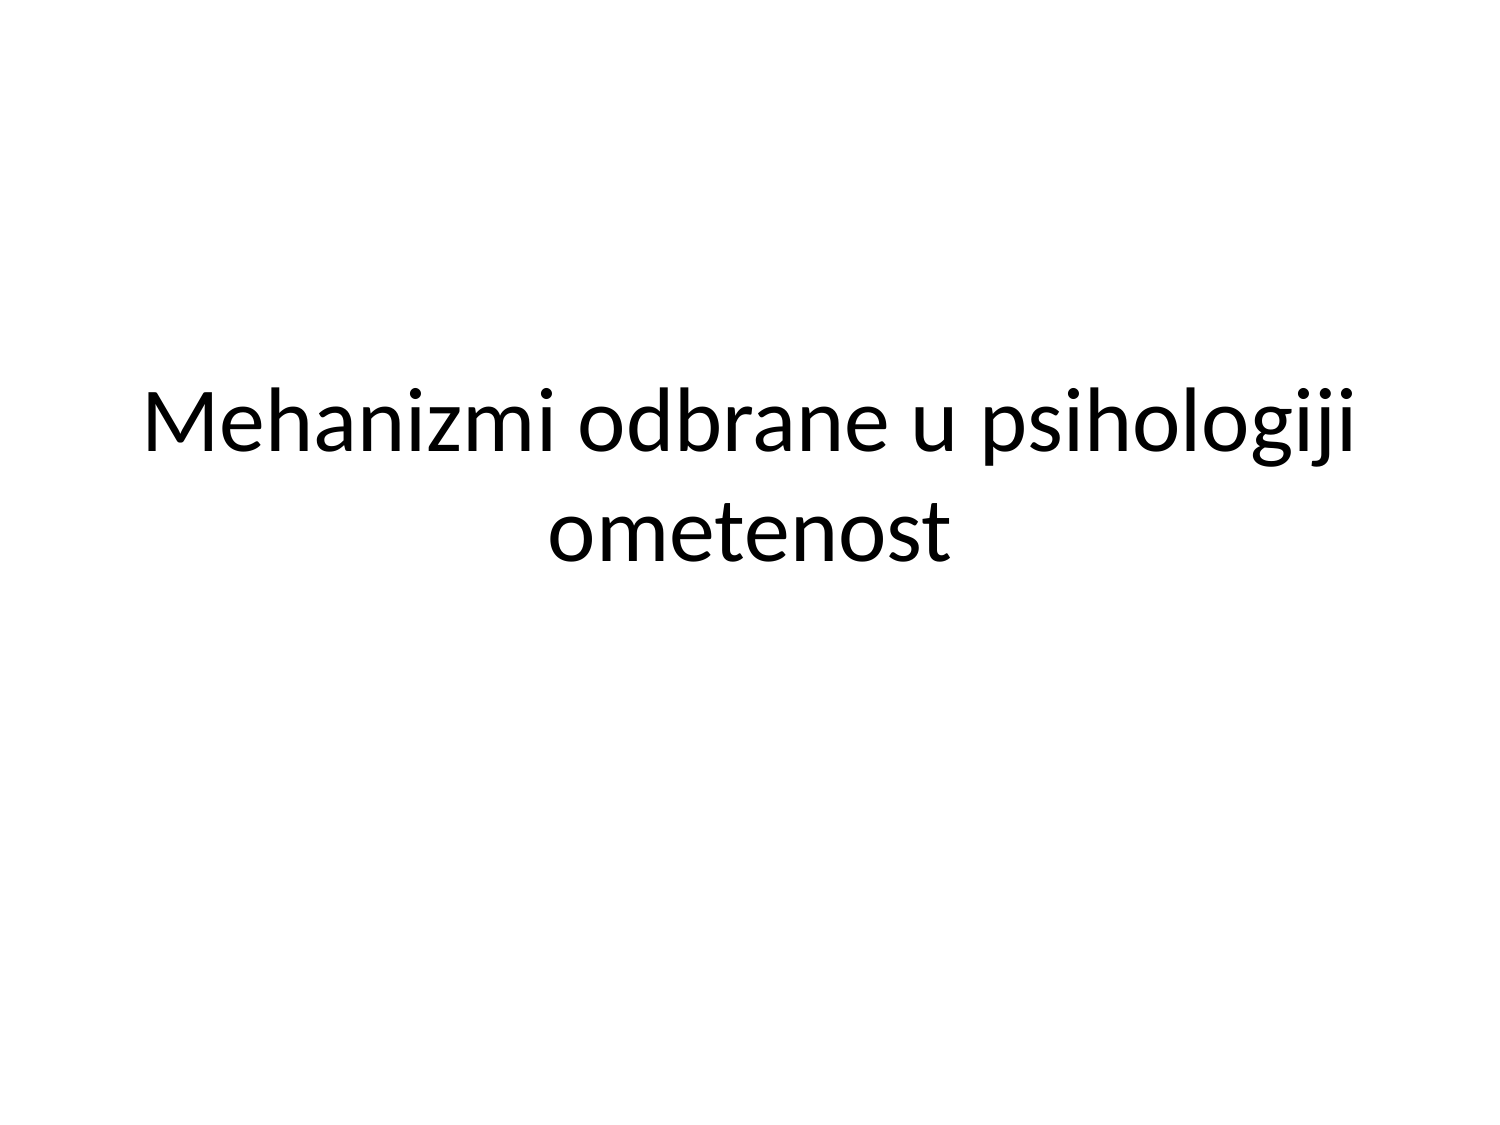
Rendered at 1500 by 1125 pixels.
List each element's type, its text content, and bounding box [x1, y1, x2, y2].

title Mehanizmi odbrane u psihologiji ometenost [112, 349, 1388, 591]
